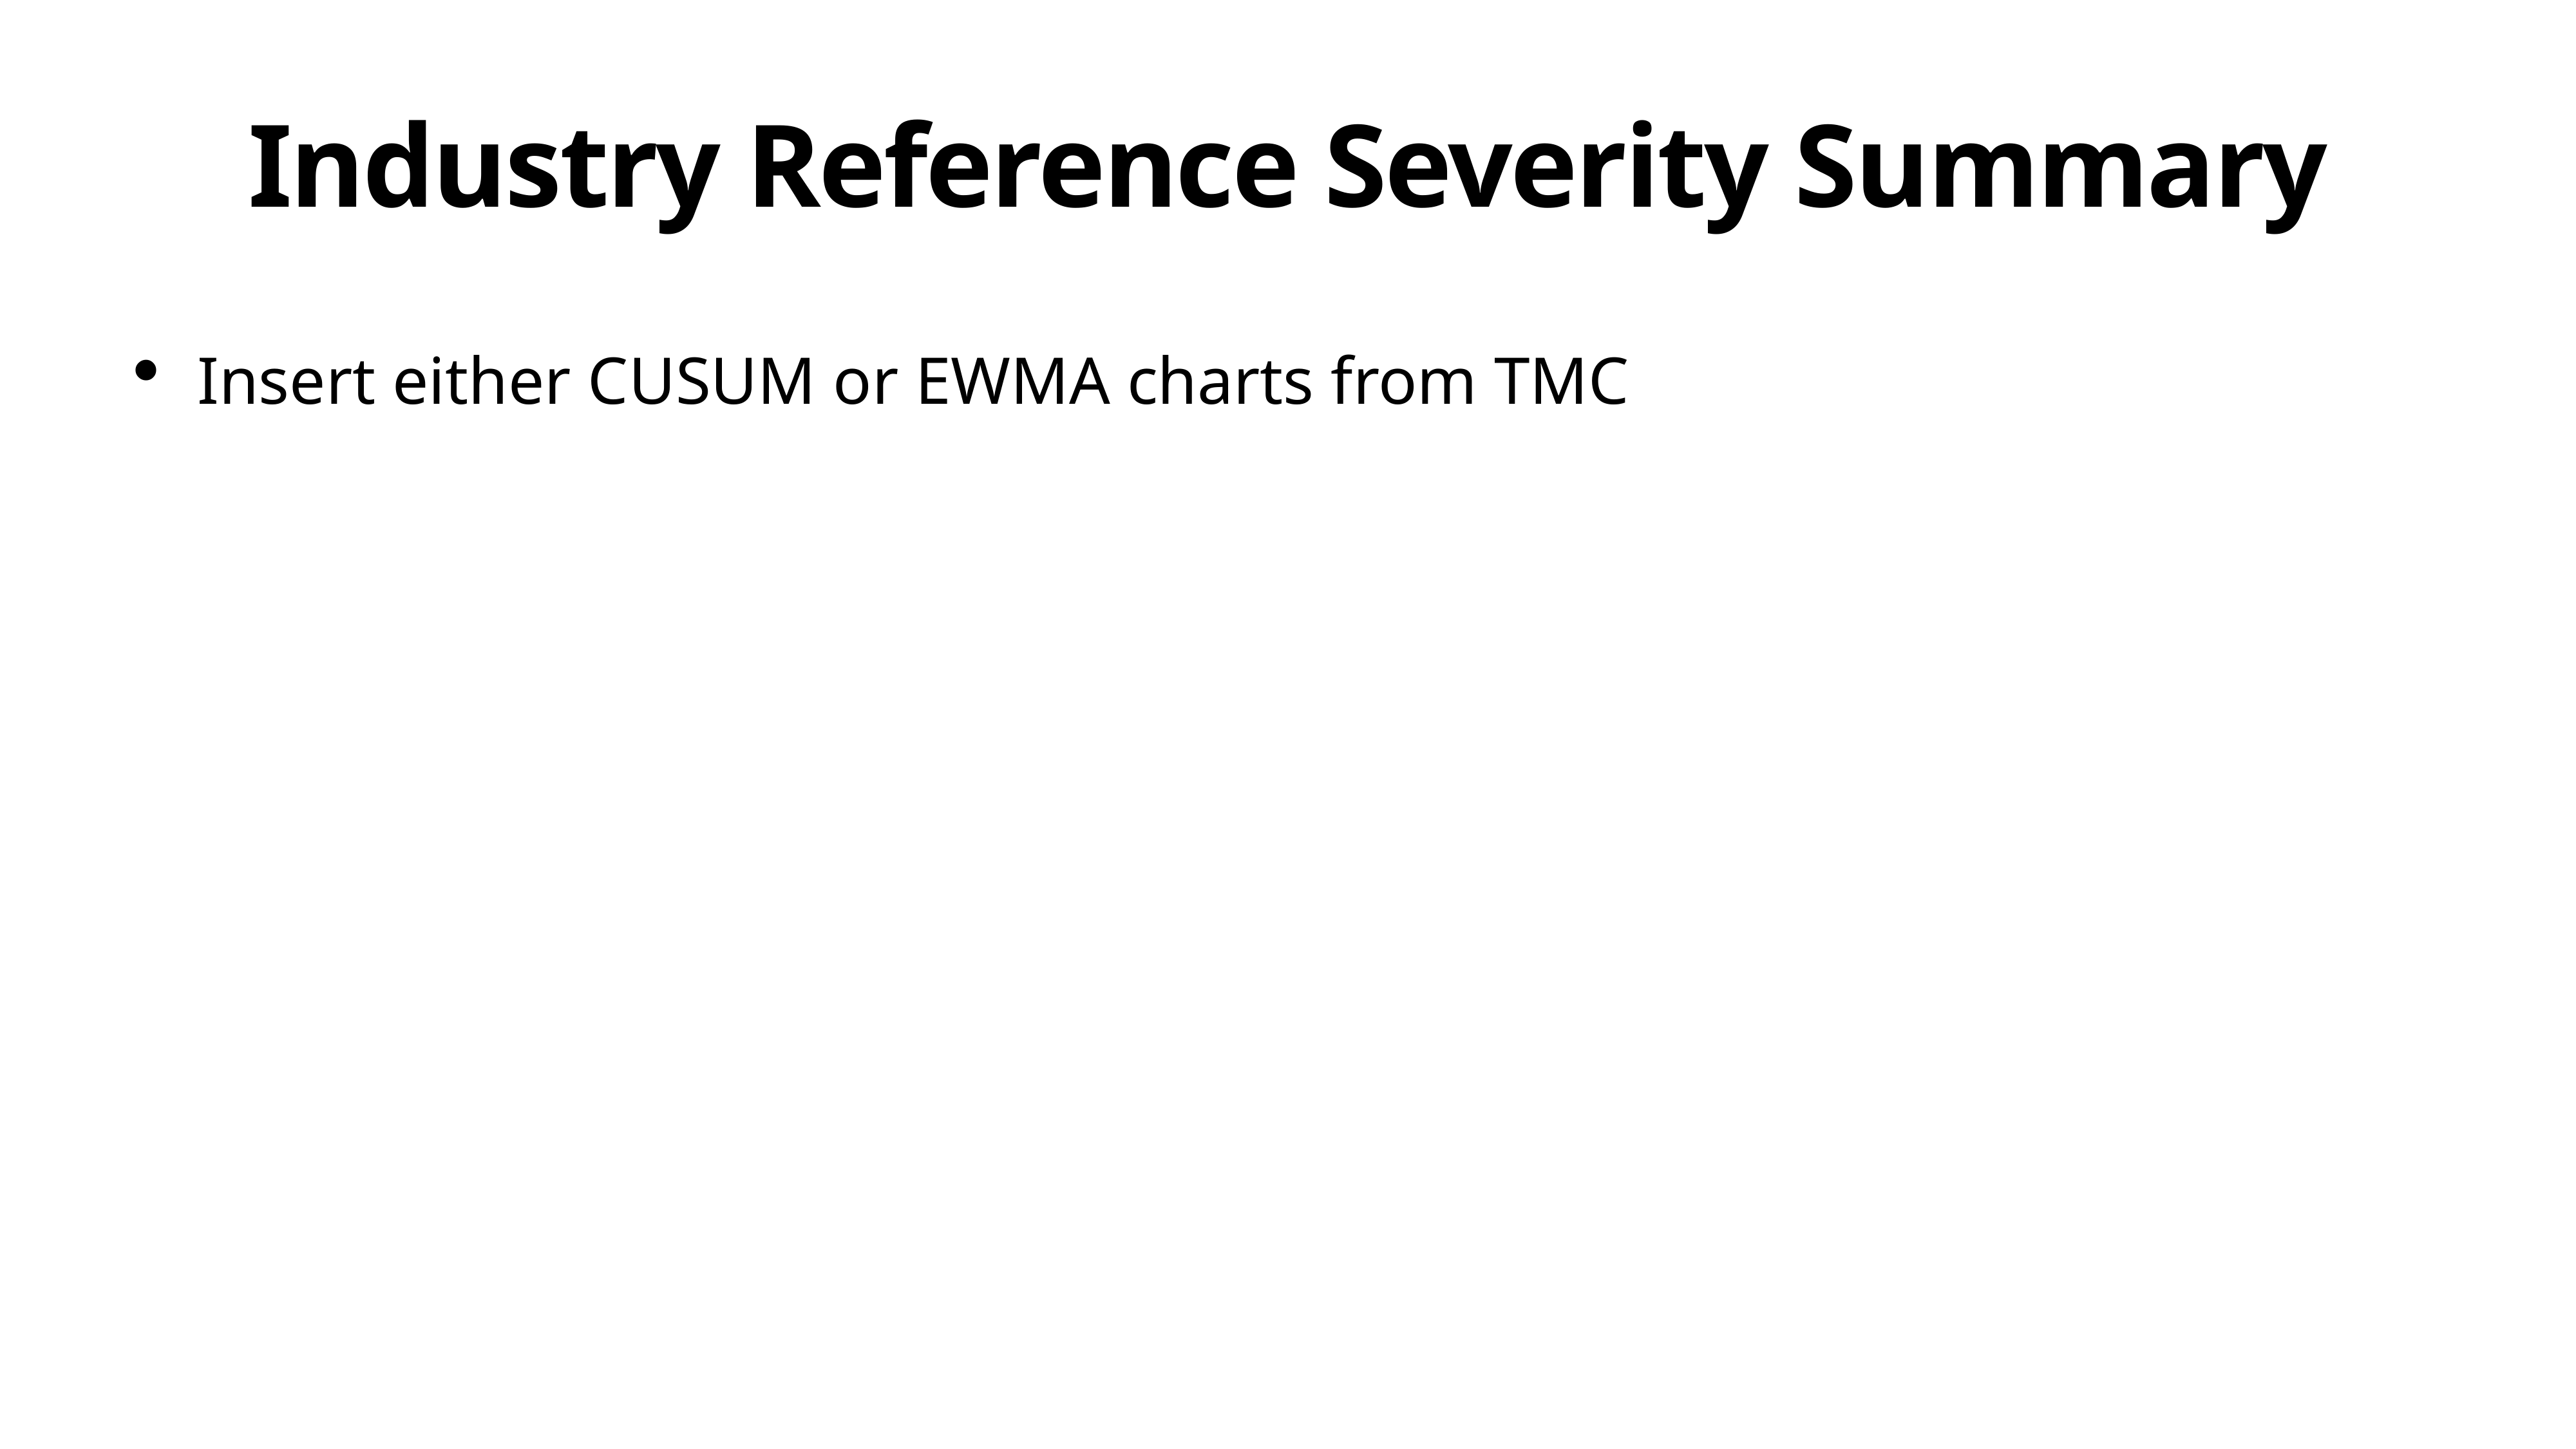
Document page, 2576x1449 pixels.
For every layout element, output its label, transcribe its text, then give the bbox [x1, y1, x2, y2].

title Industry Reference Severity Summary [127, 113, 2449, 266]
list Insert either CUSUM or EWMA charts from TMC [127, 343, 2449, 1321]
